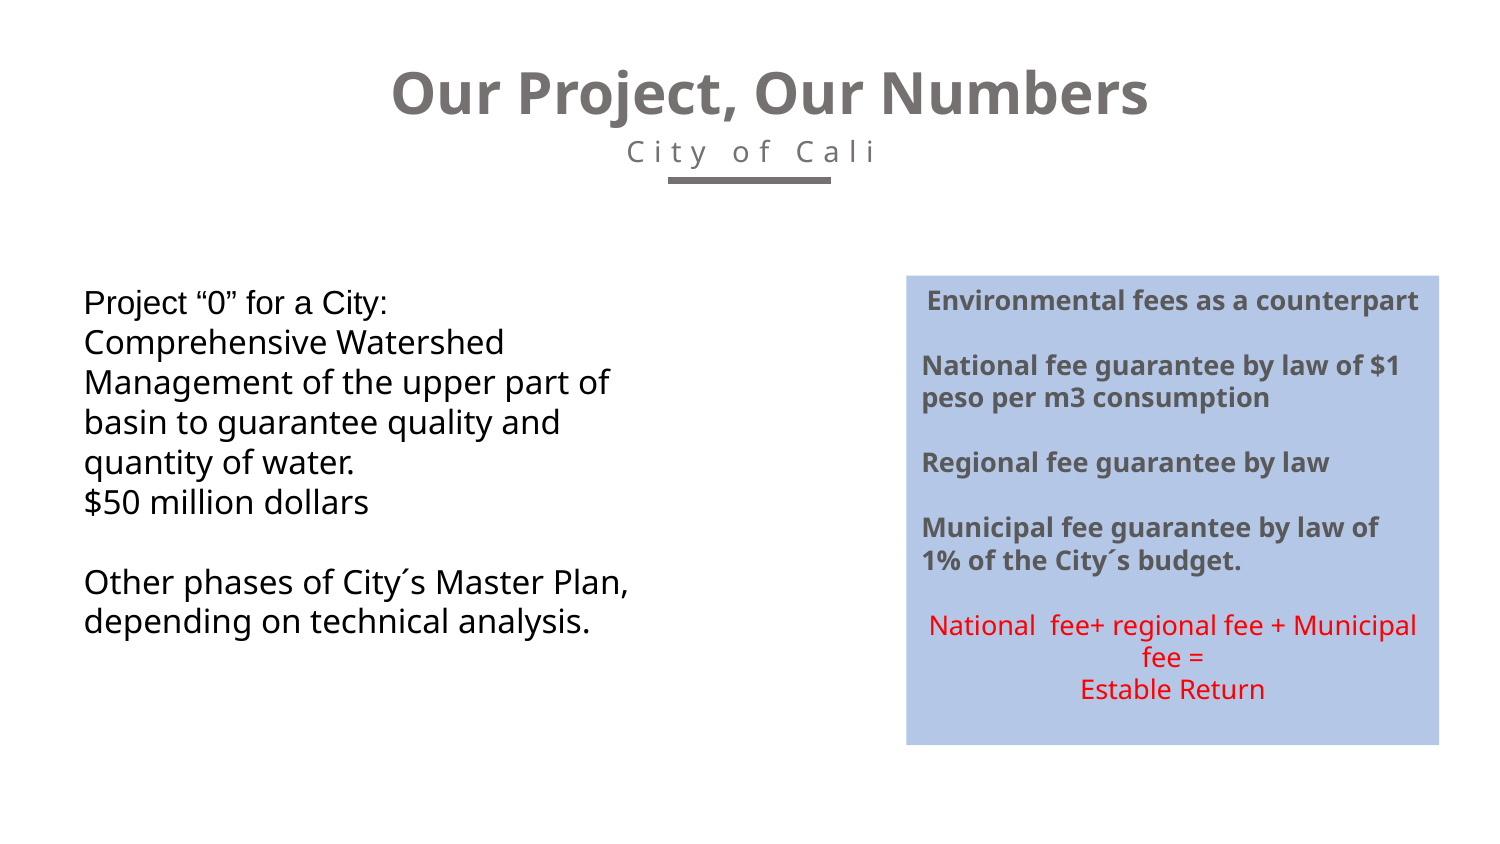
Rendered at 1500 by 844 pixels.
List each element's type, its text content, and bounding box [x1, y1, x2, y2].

text_box Environmental fees as a counterpart National fee guarantee by law of $1 peso per m3 consumption Regional fee guarantee by law Municipal fee guarantee by law of 1% of the City´s budget. National fee+ regional fee + Municipal fee = Estable Return [906, 275, 1440, 746]
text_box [557, 126, 943, 181]
text_box Our Project, Our Numbers [264, 48, 1276, 134]
text_box Project “0” for a City: Comprehensive Watershed Management of the upper part of basin to guarantee quality and quantity of water. $50 million dollars Other phases of City´s Master Plan, depending on technical analysis. [68, 273, 647, 768]
